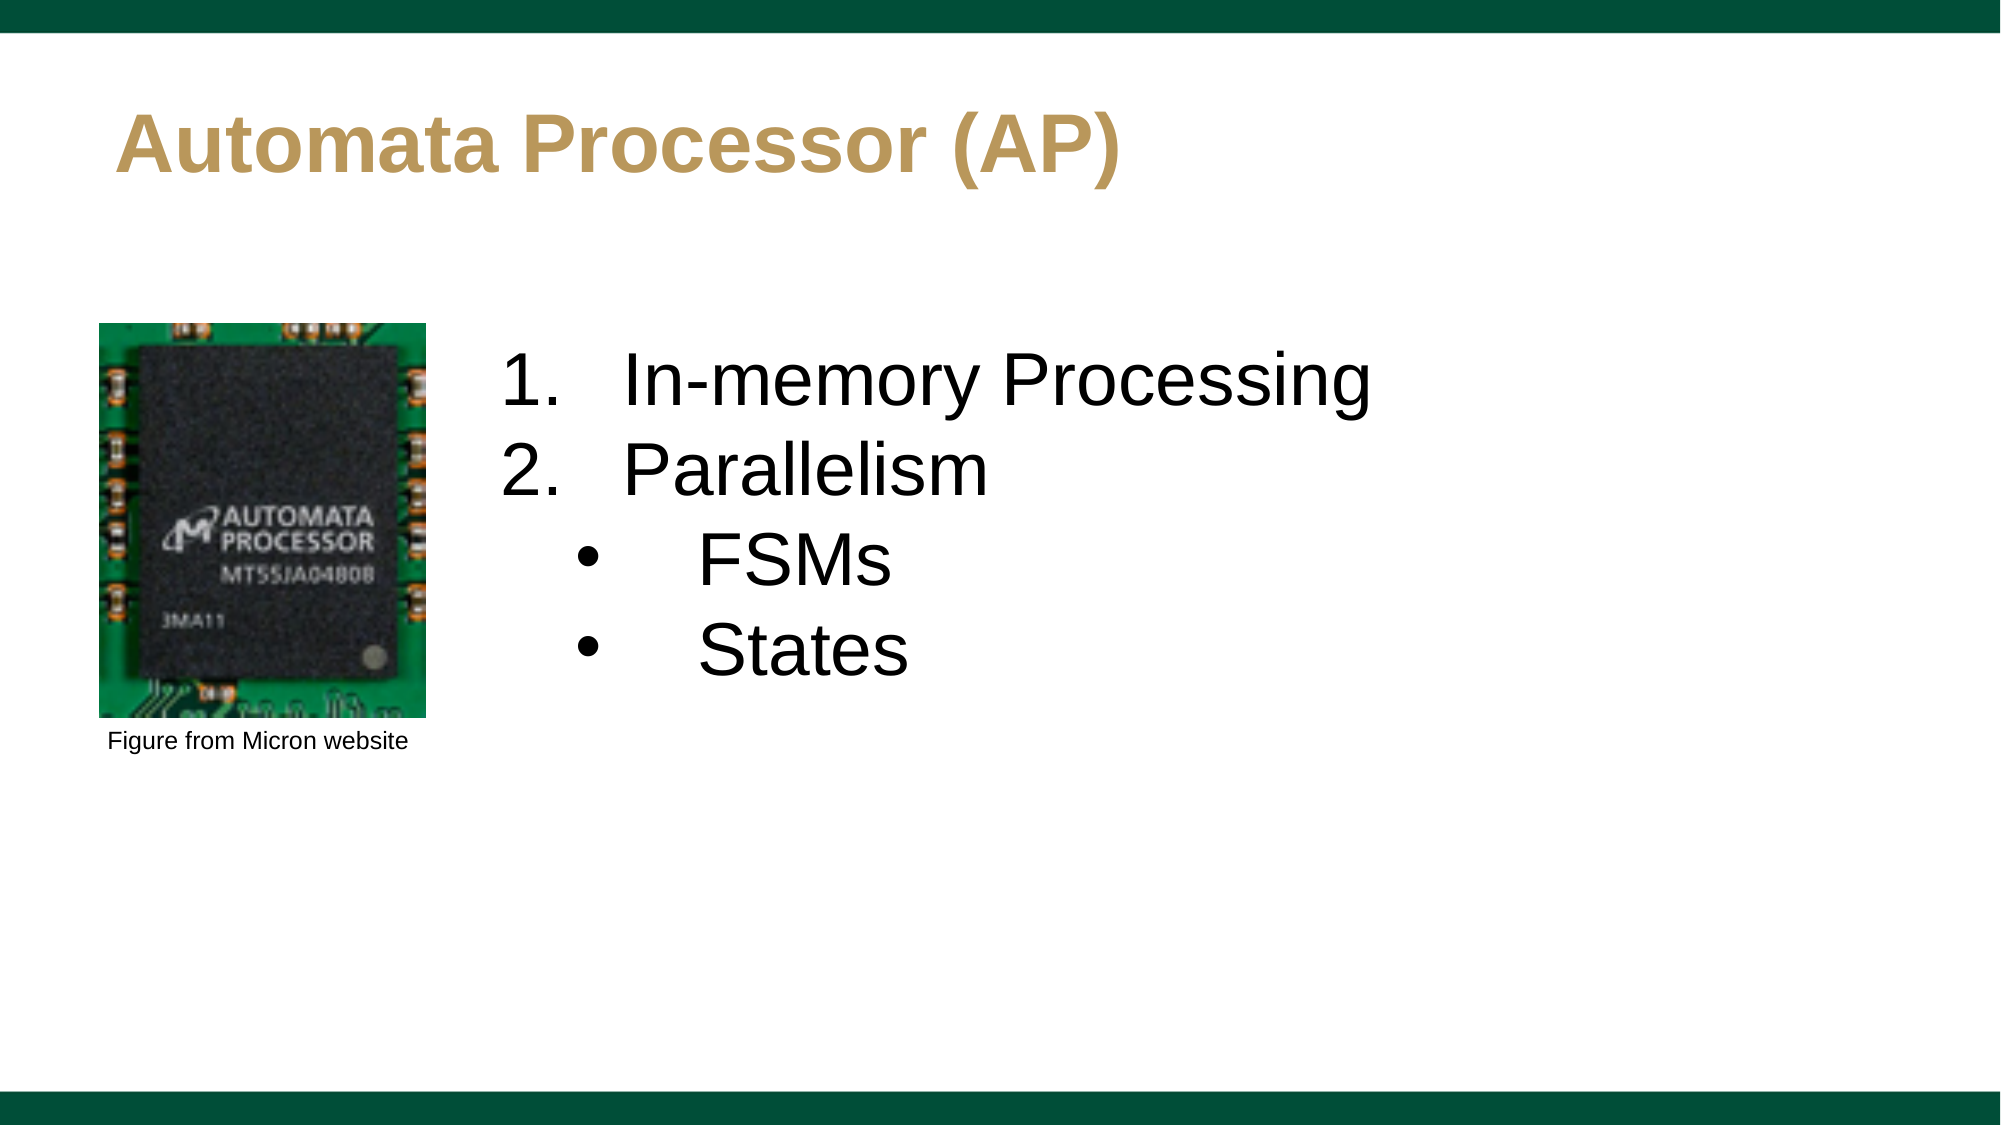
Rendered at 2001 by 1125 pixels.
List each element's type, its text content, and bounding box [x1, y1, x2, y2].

text_box Figure from Micron website [92, 717, 425, 762]
title Automata Processor (AP) [99, 45, 1900, 233]
text_box In-memory Processing Parallelism FSMs States [486, 323, 1944, 699]
picture [0, 0, 2001, 1125]
